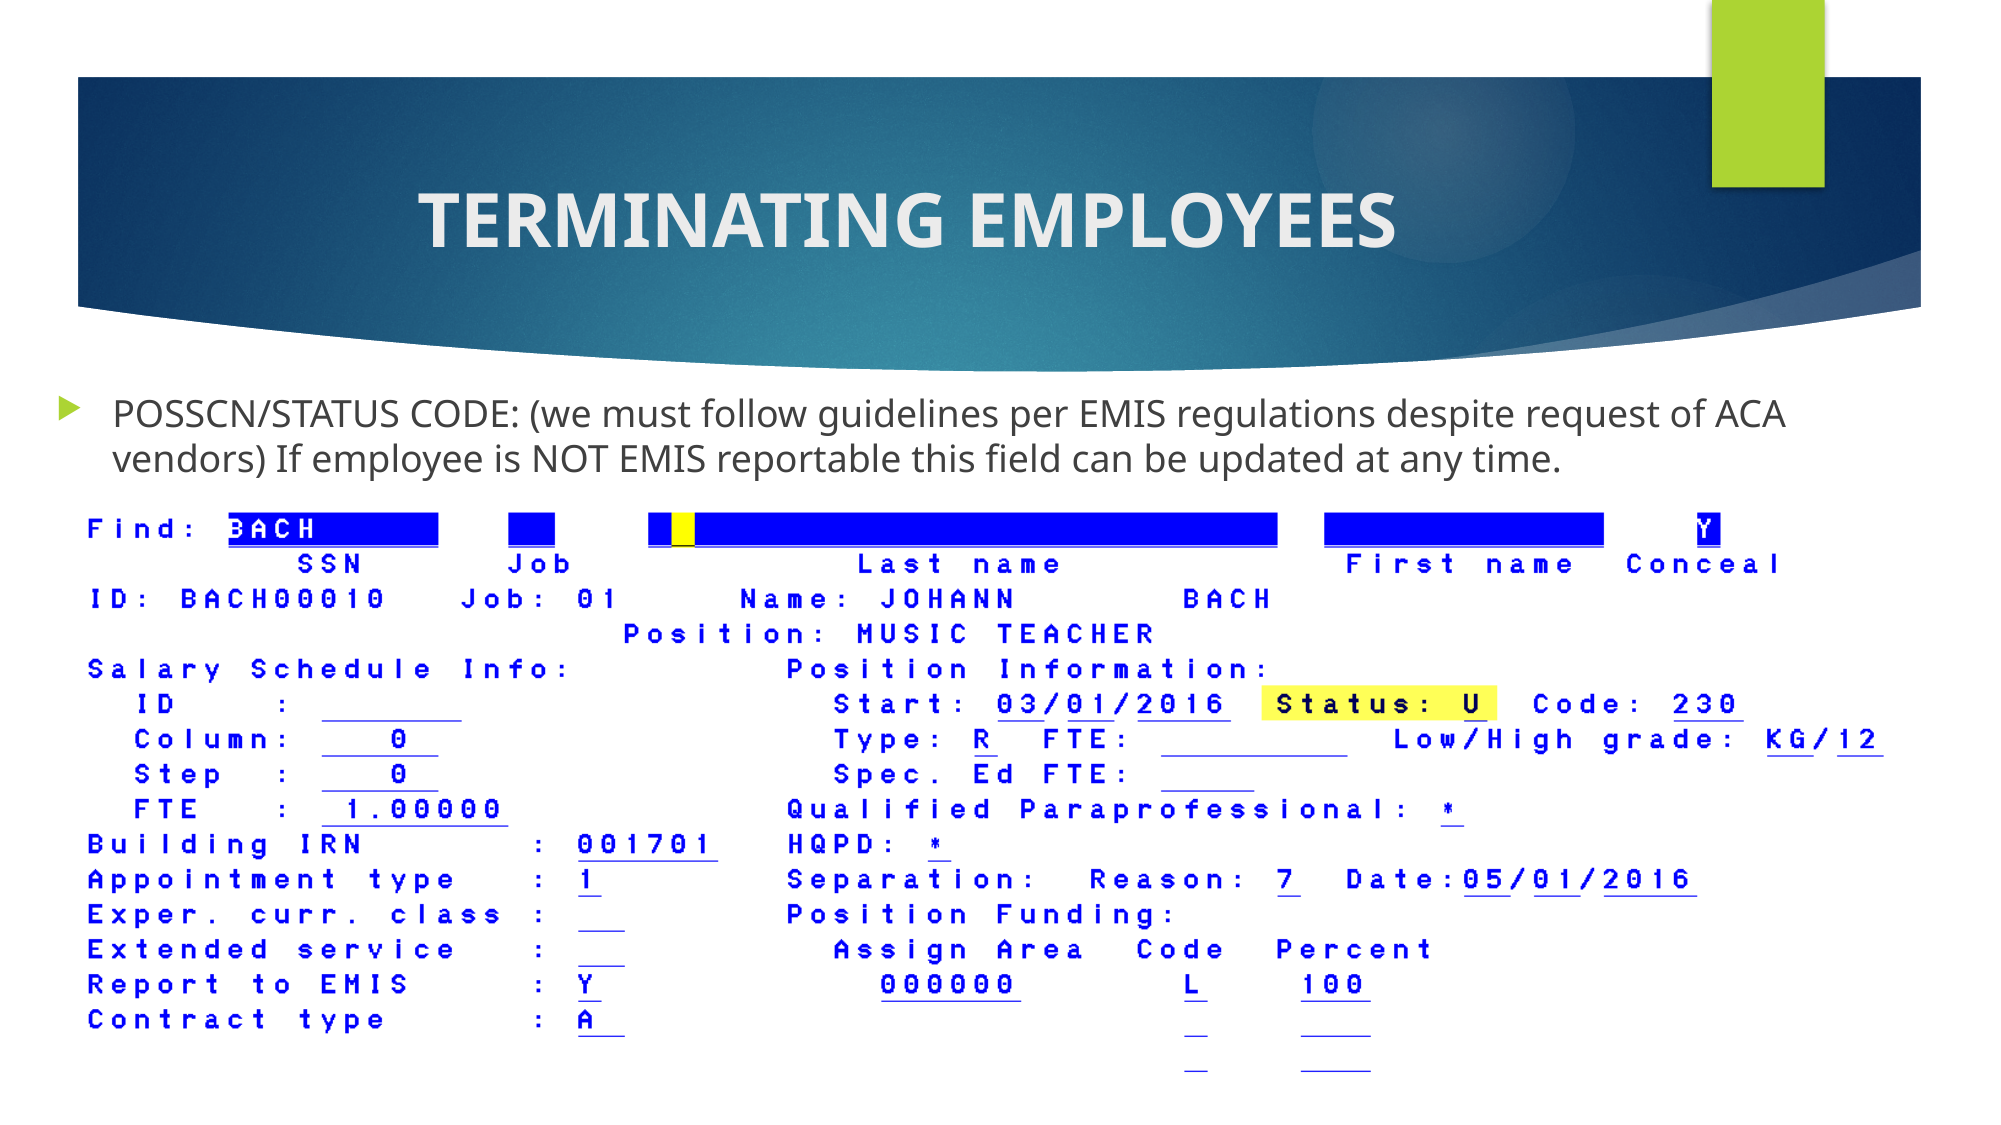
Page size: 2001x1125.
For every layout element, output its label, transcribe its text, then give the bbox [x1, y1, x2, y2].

picture [40, 503, 1966, 1125]
title TERMINATING EMPLOYEES [189, 159, 1627, 276]
list POSSCN/STATUS CODE: (we must follow guidelines per EMIS regulations despite request of ACA vendors) If employee is NOT EMIS reportable this field can be updated at any time. [41, 382, 1938, 501]
